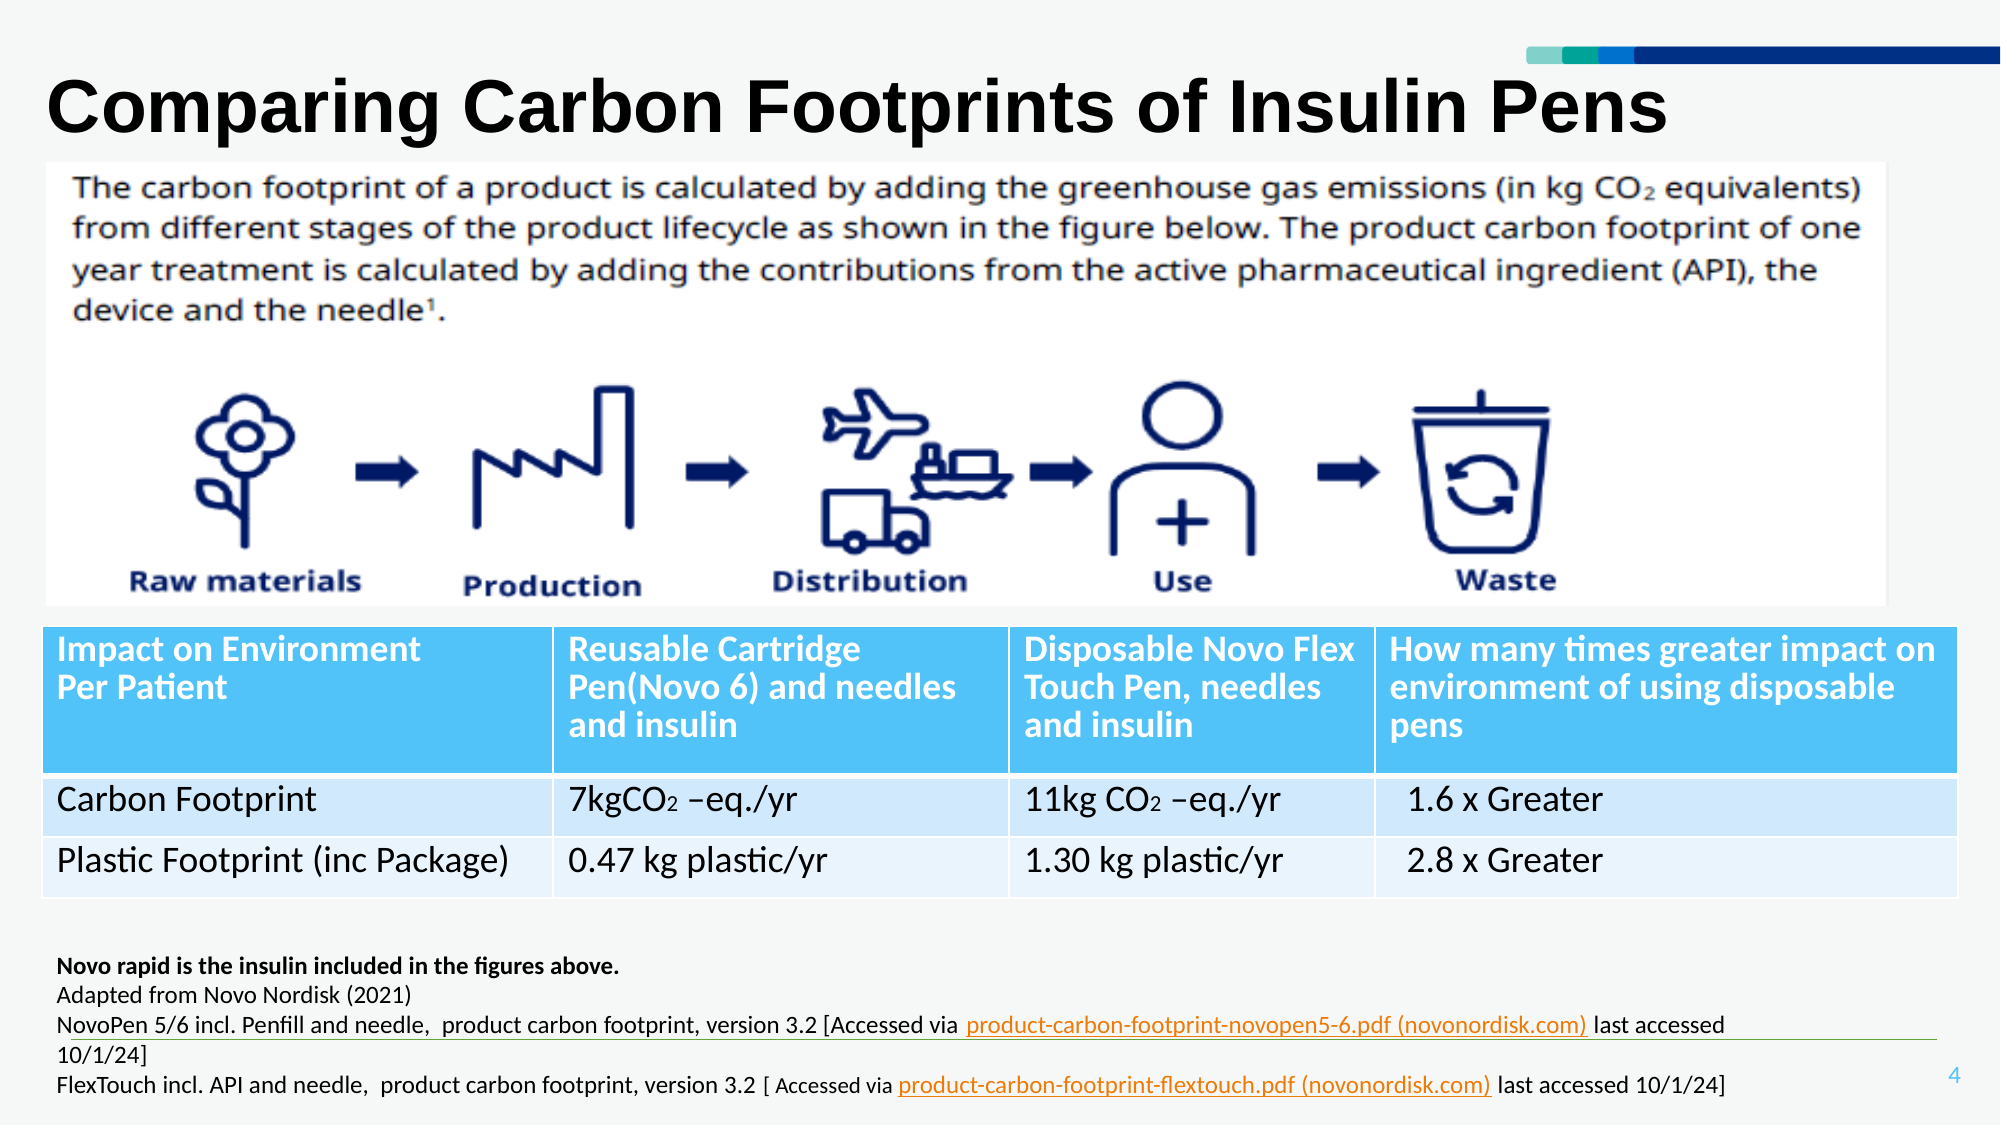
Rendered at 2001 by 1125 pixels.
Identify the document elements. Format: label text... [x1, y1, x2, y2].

text_box Novo rapid is the insulin included in the figures above. Adapted from Novo Nordisk (2021) NovoPen 5/6 incl. Penfill and needle, product carbon footprint, version 3.2 [Accessed via product-carbon-footprint-novopen5-6.pdf (novonordisk.com) last accessed 10/1/24] FlexTouch incl. API and needle, product carbon footprint, version 3.2 [ Accessed via product-carbon-footprint-flextouch.pdf (novonordisk.com) last accessed 10/1/24] [41, 941, 1835, 1107]
table_header Disposable Novo Flex Touch Pen, needles and insulin [1010, 627, 1374, 773]
table_cell 11kg CO2 –eq./yr [1010, 779, 1374, 836]
table_cell 1.30 kg plastic/yr [1010, 838, 1374, 897]
table_header Reusable Cartridge Pen(Novo 6) and needles and insulin [554, 627, 1008, 773]
table_header Impact on Environment Per Patient [43, 627, 552, 773]
table_cell 2.8 x Greater [1376, 838, 1957, 897]
table_cell 0.47 kg plastic/yr [554, 838, 1008, 897]
table_cell Plastic Footprint (inc Package) [43, 838, 552, 897]
table_header How many times greater impact on environment of using disposable pens [1376, 627, 1957, 773]
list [46, 162, 1889, 606]
table_cell 7kgCO2 –eq./yr [554, 779, 1008, 836]
picture [1863, 41, 2001, 71]
table_cell Carbon Footprint [43, 779, 552, 836]
title Comparing Carbon Footprints of Insulin Pens [46, 19, 1863, 162]
table_cell 1.6 x Greater [1376, 779, 1957, 836]
